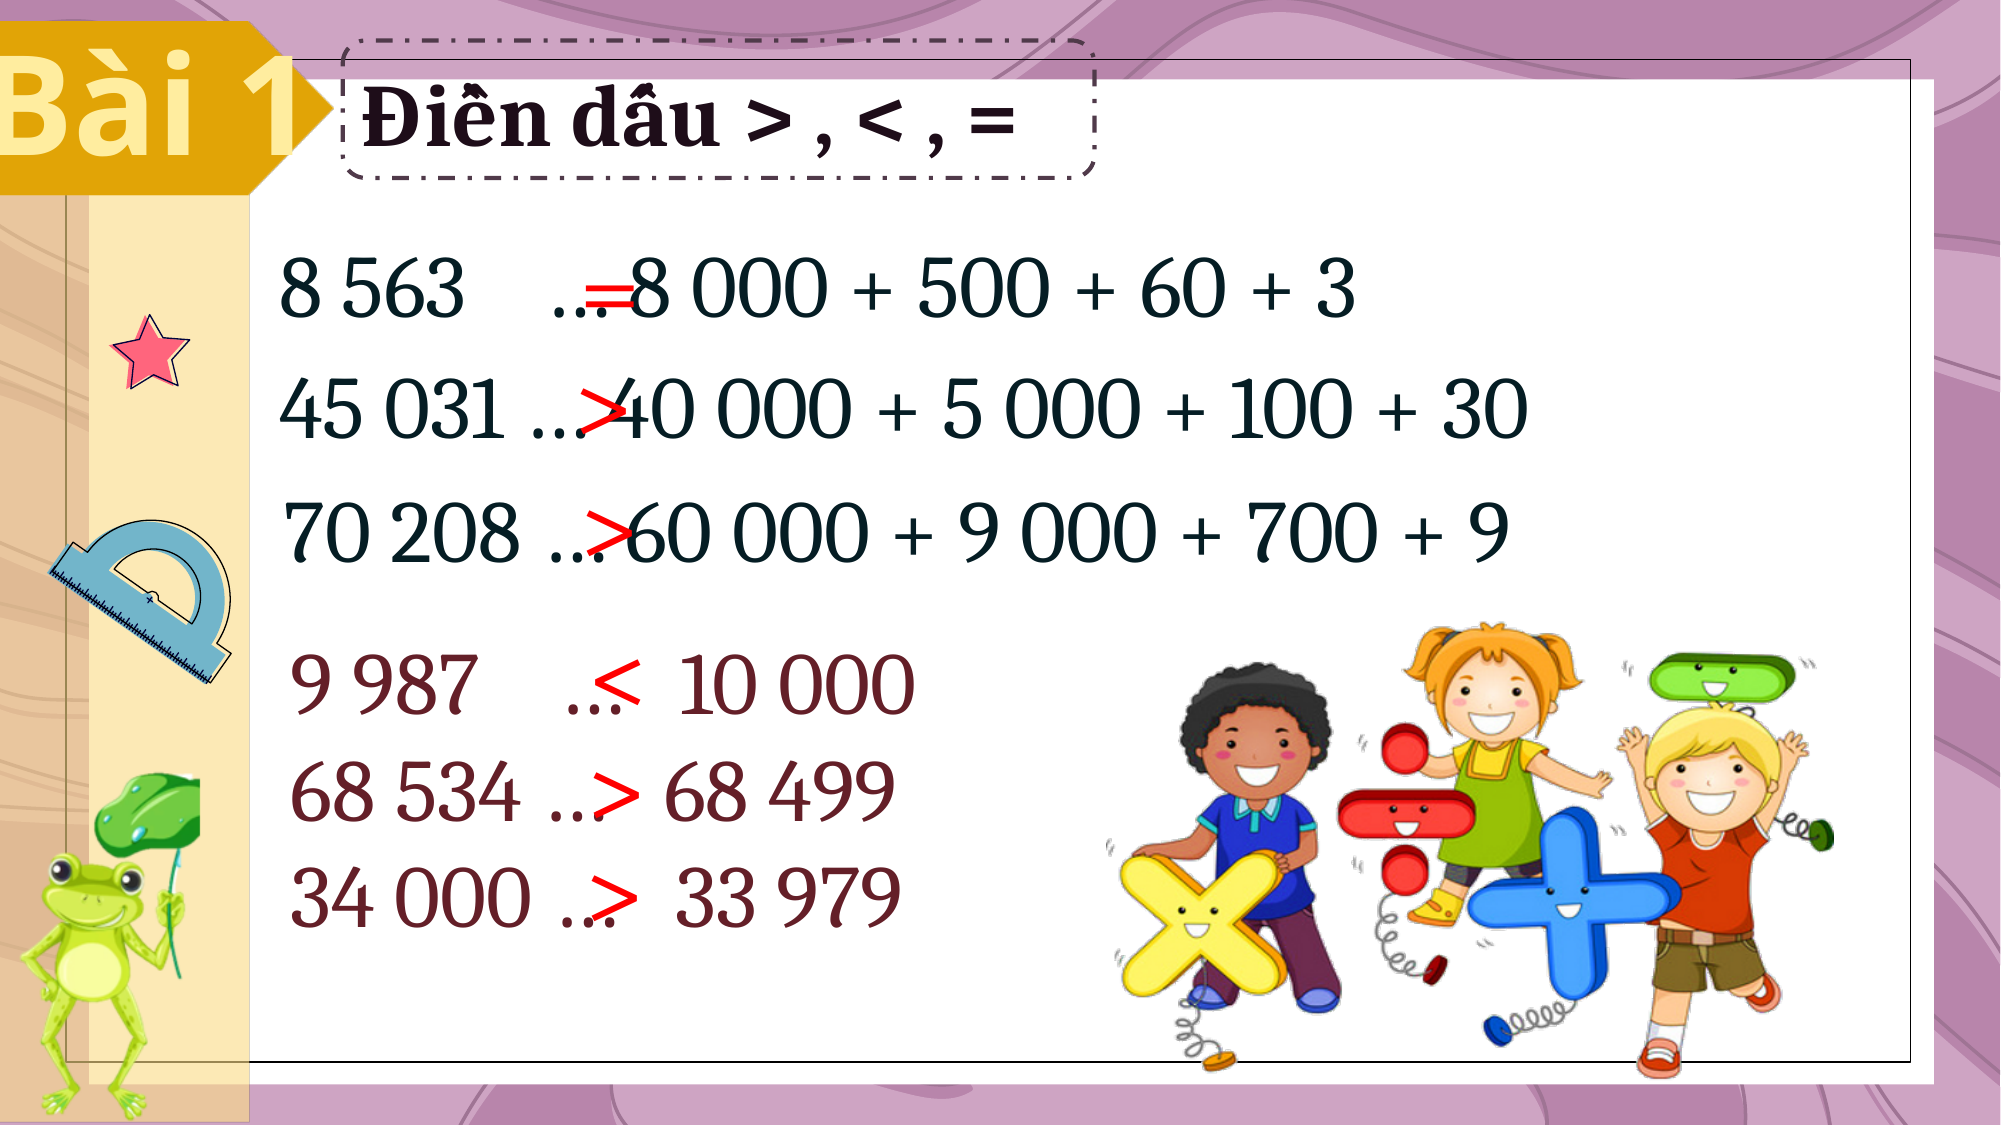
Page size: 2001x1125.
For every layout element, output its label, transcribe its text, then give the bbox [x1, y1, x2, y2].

text_box 45 031 … 40 000 + 5 000 + 100 + 30 [338, 342, 557, 464]
text_box > [564, 446, 649, 595]
text_box Bài 1 [0, 8, 524, 191]
text_box > [557, 324, 642, 473]
text_box 8 563 … 8 000 + 500 + 60 + 3 [704, 221, 1777, 342]
text_box > [570, 708, 640, 811]
text_box 8 563 … 8 000 + 500 + 60 + 3 [338, 221, 565, 342]
text_box [524, 38, 1091, 50]
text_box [108, 313, 191, 390]
text_box 45 031 … 40 000 + 5 000 + 100 + 30 [642, 342, 1783, 464]
text_box 70 208 … 60 000 + 9 000 + 700 + 9 [649, 466, 1810, 588]
text_box < [574, 595, 664, 744]
text_box 9 987 … 10 000 68 534 … 68 499 34 000 … 33 979 [640, 618, 1100, 953]
text_box [524, 172, 1090, 181]
text_box 9 987 … 10 000 68 534 … 68 499 34 000 … 33 979 [338, 618, 574, 953]
text_box = [565, 209, 704, 358]
text_box > [568, 811, 659, 960]
text_box 70 208 … 60 000 + 9 000 + 700 + 9 [338, 466, 564, 588]
picture [0, 21, 334, 1125]
text_box Điền dấu > , < , = [524, 50, 1224, 172]
picture [1105, 515, 1834, 1125]
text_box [46, 519, 236, 685]
